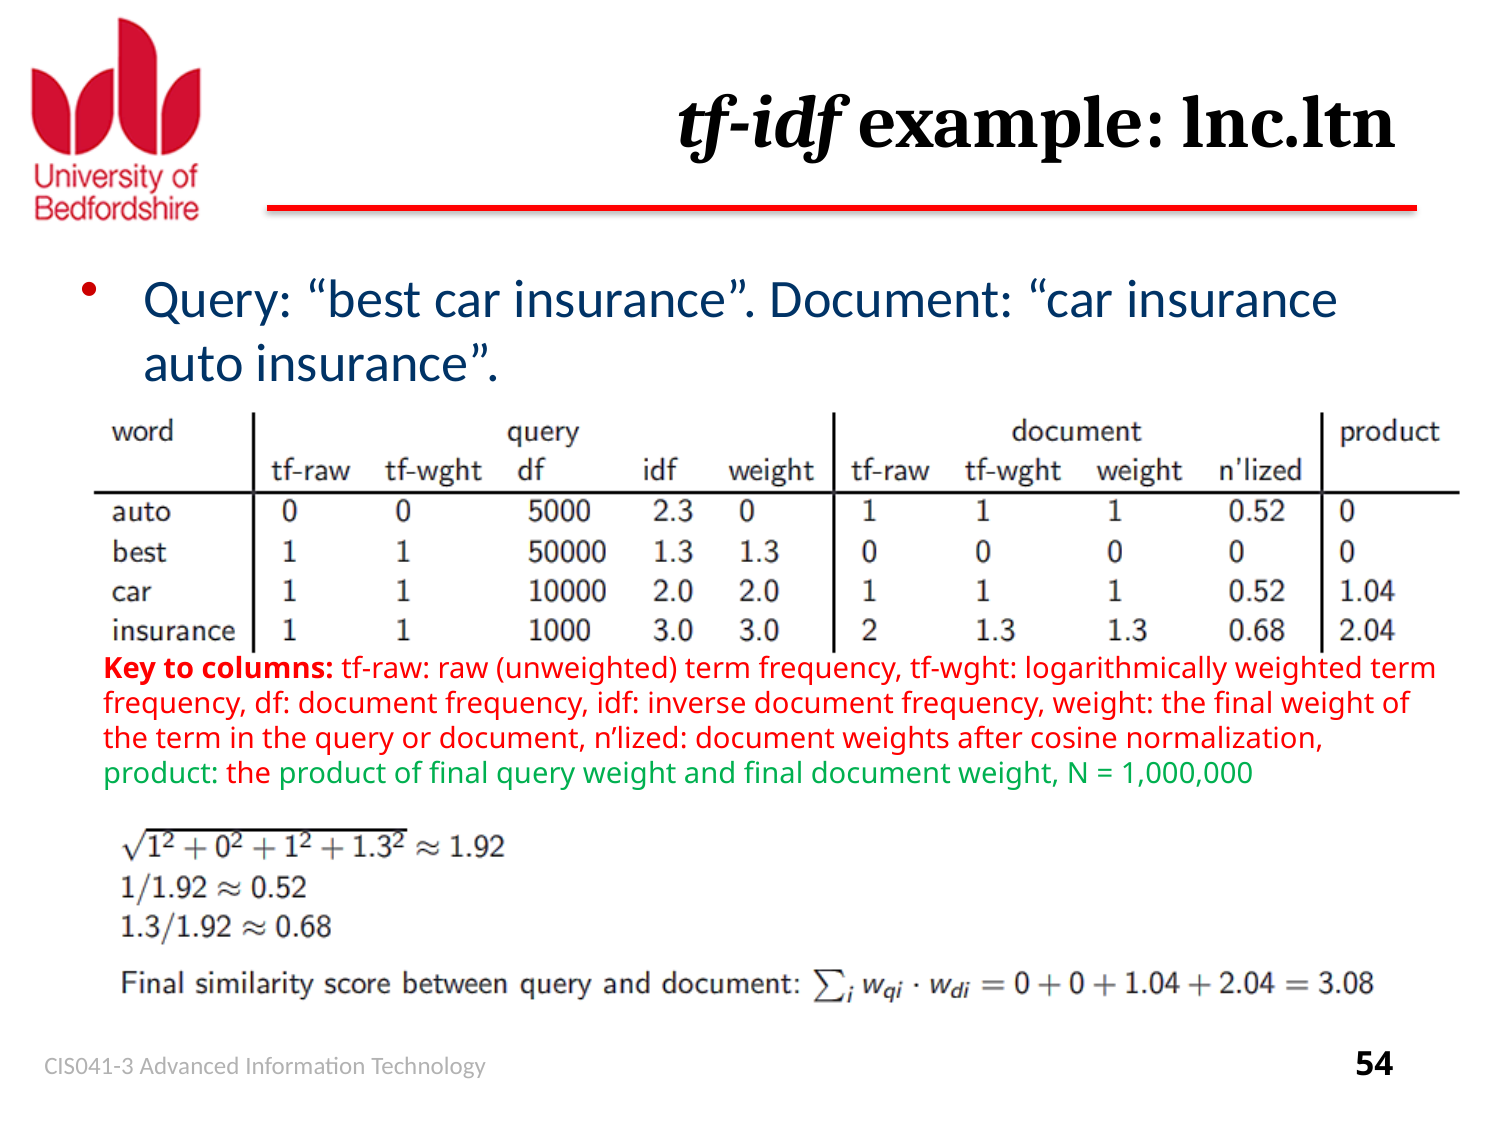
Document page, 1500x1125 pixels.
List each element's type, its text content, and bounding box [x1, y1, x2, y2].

text_box Key to columns: tf-raw: raw (unweighted) term frequency, tf-wght: logarithmically weighted term frequency, df: document frequency, idf: inverse document frequency, weight: the final weight of the term in the query or document, n’lized: document weights after cosine normalization, product: the product of final query weight and final document weight, N = 1,000,000 [88, 678, 1462, 797]
picture [0, 0, 237, 236]
list Query: “best car insurance”. Document: “car insurance auto insurance”. [64, 255, 1413, 386]
footer CIS041-3 Advanced Information Technology [29, 1035, 514, 1095]
title tf-idf example: lnc.ltn [262, 61, 1413, 174]
picture [104, 813, 1396, 1021]
picture [88, 408, 1463, 672]
